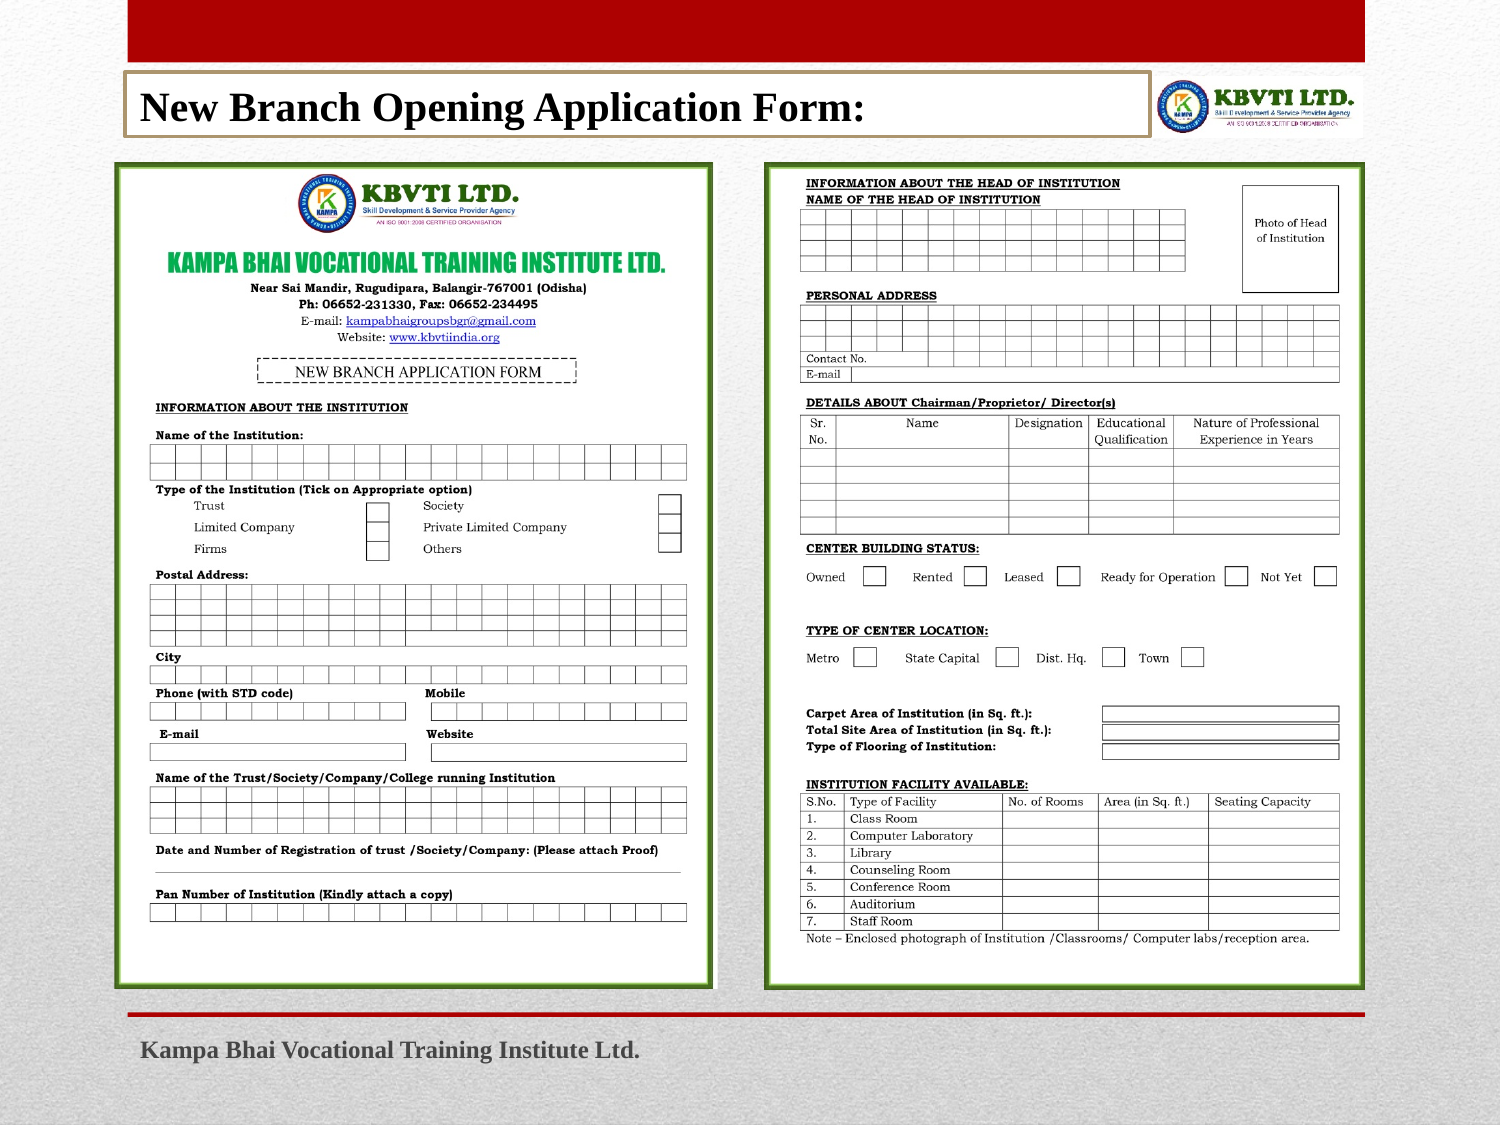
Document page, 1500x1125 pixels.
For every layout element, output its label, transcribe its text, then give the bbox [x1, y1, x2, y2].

picture [1149, 75, 1364, 139]
text_box New Branch Opening Application Form: [123, 70, 1152, 138]
picture [113, 161, 719, 990]
footer Kampa Bhai Vocational Training Institute Ltd. [125, 1018, 925, 1079]
picture [763, 161, 1365, 990]
